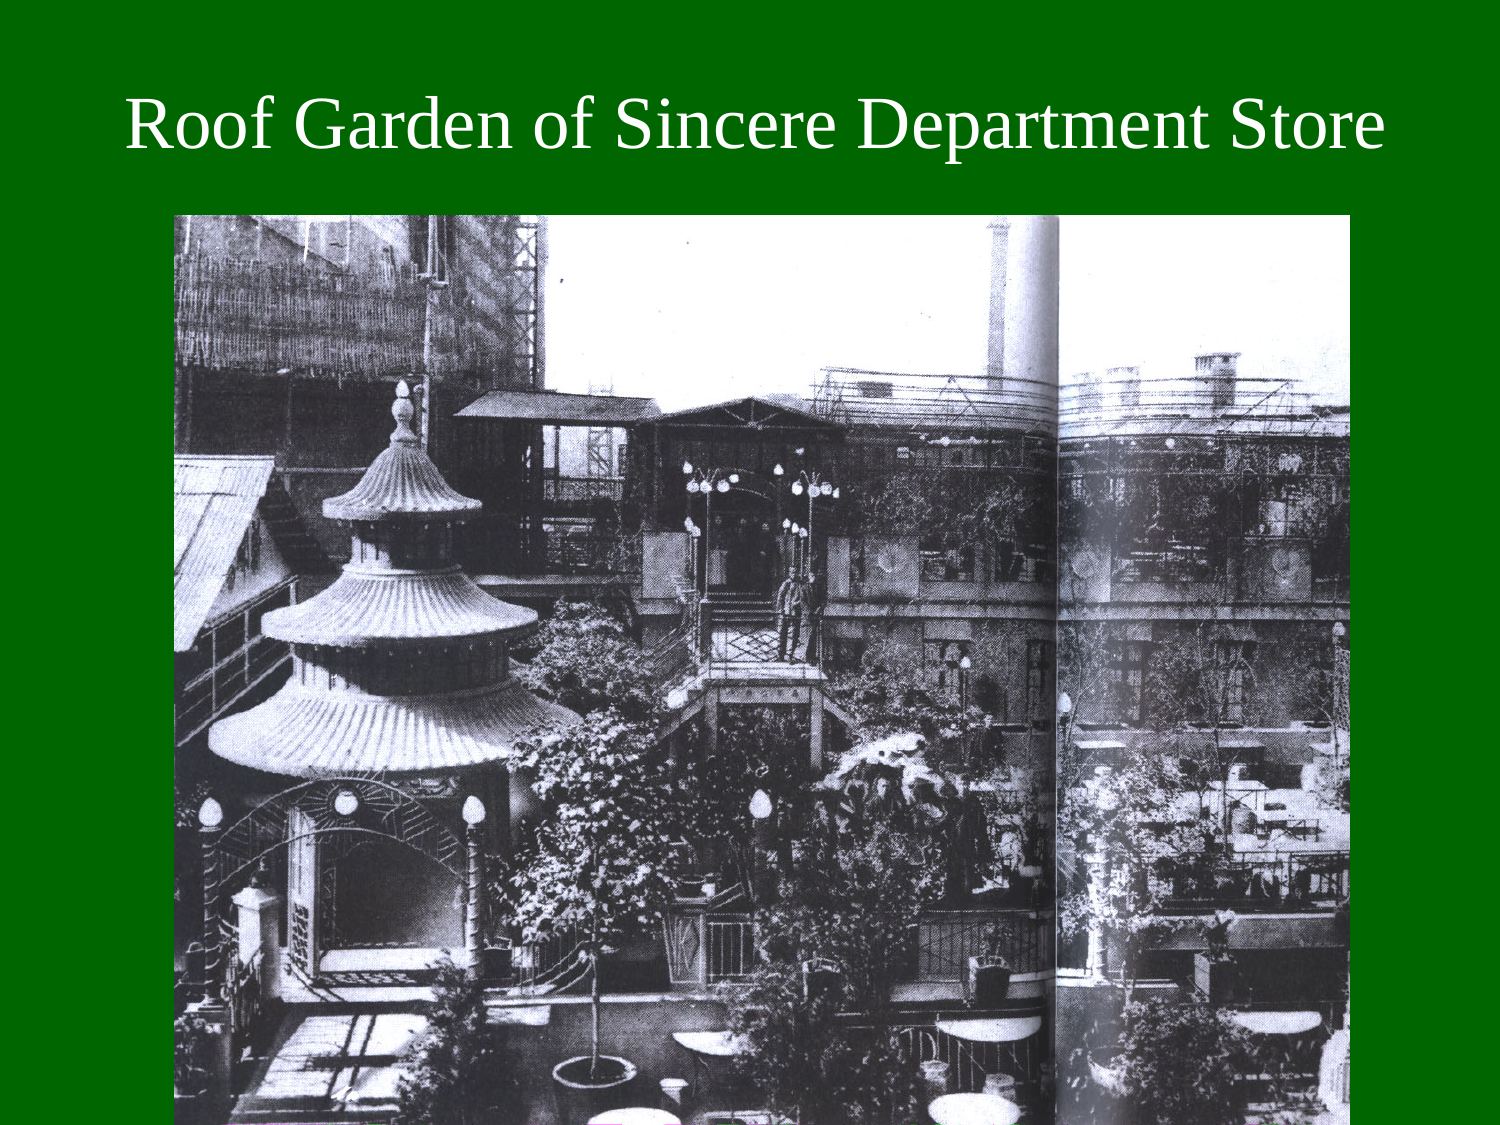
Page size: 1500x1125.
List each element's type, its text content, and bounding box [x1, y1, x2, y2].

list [174, 214, 1350, 1125]
title Roof Garden of Sincere Department Store [87, 24, 1425, 213]
